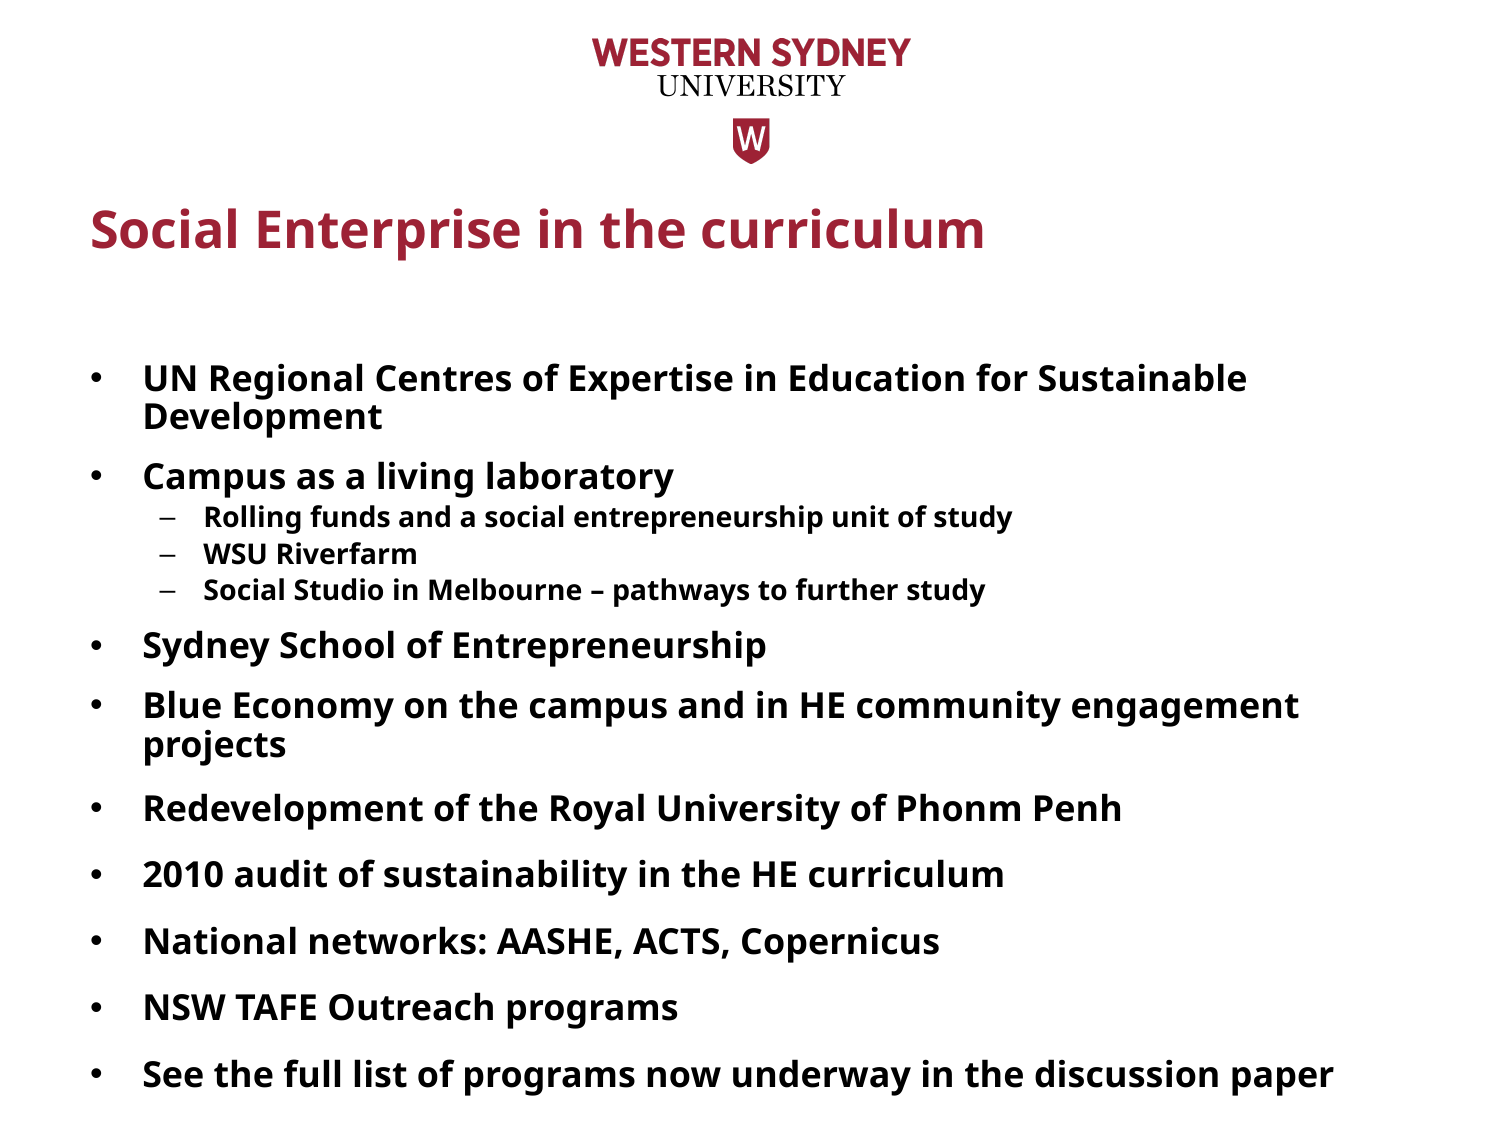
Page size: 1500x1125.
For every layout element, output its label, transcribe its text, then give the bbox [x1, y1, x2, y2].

picture [591, 38, 911, 165]
title Social Enterprise in the curriculum [75, 175, 1425, 279]
list UN Regional Centres of Expertise in Education for Sustainable Development Campus as a living laboratory Rolling funds and a social entrepreneurship unit of study WSU Riverfarm Social Studio in Melbourne – pathways to further study Sydney School of Entrepreneurship Blue Economy on the campus and in HE community engagement projects Redevelopment of the Royal University of Phonm Penh 2010 audit of sustainability in the HE curriculum National networks: AASHE, ACTS, Copernicus NSW TAFE Outreach programs See the full list of programs now underway in the discussion paper [75, 326, 1425, 1106]
